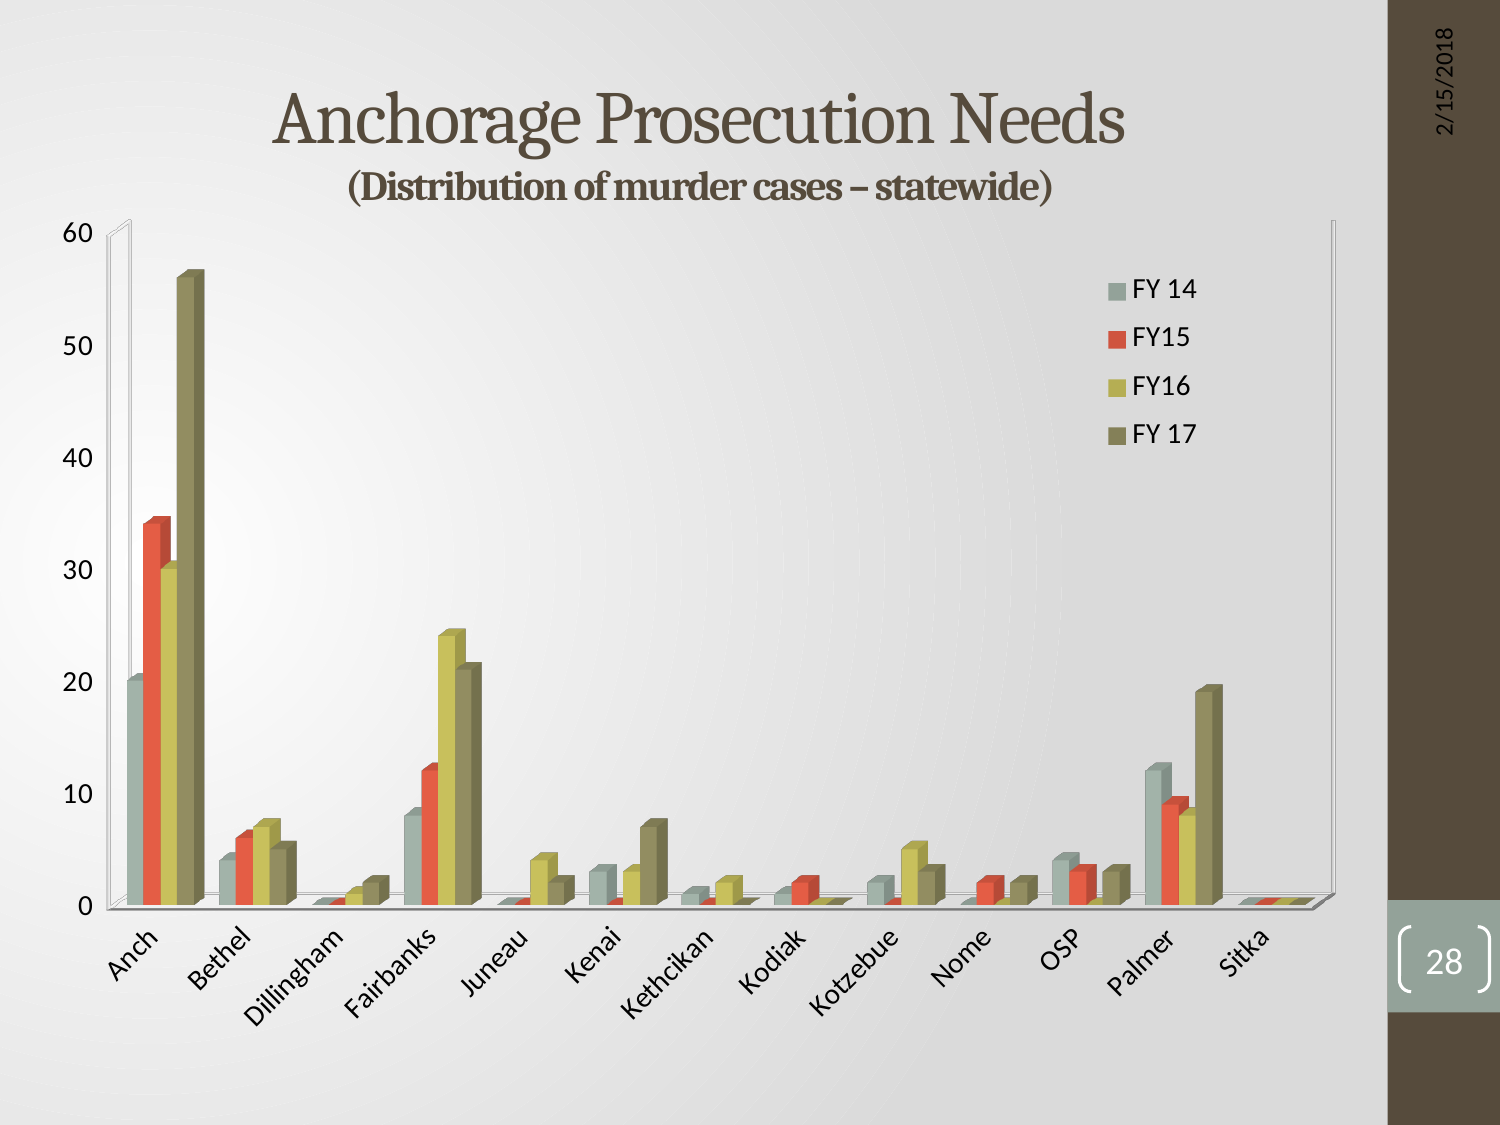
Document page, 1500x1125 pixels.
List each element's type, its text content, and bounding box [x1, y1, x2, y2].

chart [61, 199, 1338, 1051]
title Anchorage Prosecution Needs (Distribution of murder cases – statewide) [75, 45, 1325, 192]
slide_number 28 [1397, 925, 1492, 994]
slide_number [1412, 12, 1473, 413]
